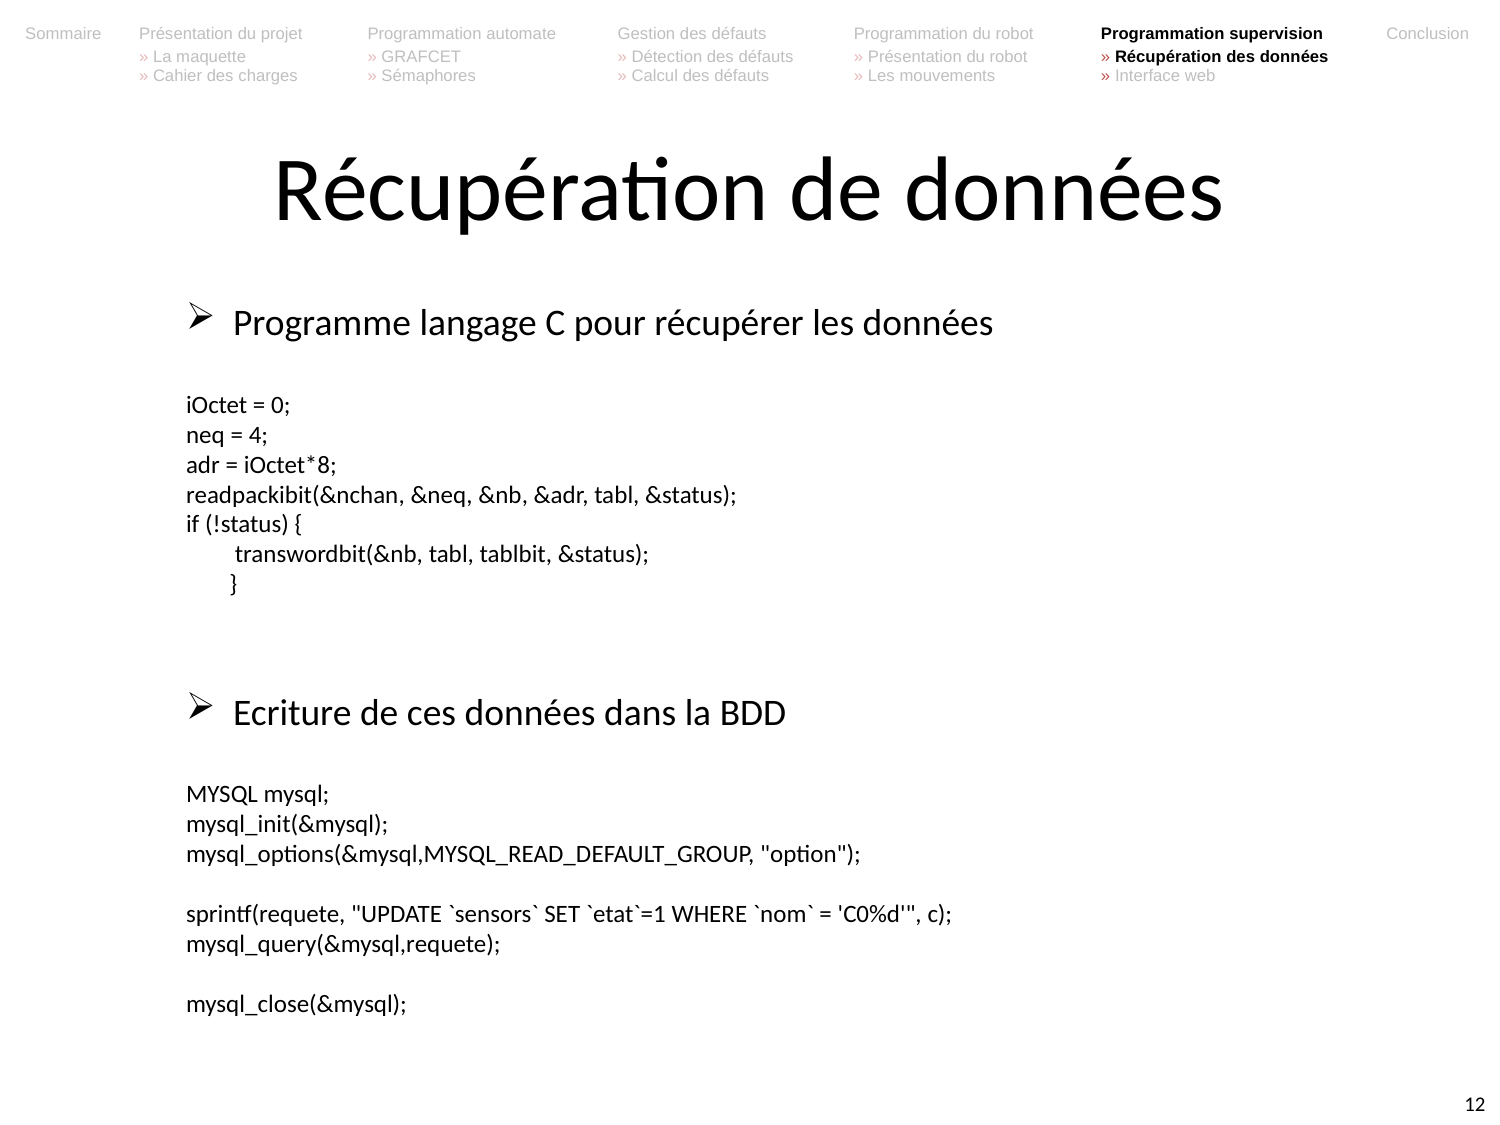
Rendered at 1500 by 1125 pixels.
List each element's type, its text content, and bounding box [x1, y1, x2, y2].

title Récupération de données [75, 90, 1425, 278]
table_header Sommaire [0, 12, 127, 102]
table_header Programmation supervision » Récupération des données » Interface web [1088, 12, 1356, 90]
table_header Programmation du robot » Présentation du robot » Les mouvements [841, 12, 1088, 90]
text_box 12 [1411, 1083, 1500, 1124]
table_header Présentation du projet » La maquette » Cahier des charges [127, 12, 355, 90]
table_header Programmation automate » GRAFCET » Sémaphores [355, 12, 605, 90]
text_box Programme langage C pour récupérer les données iOctet = 0; neq = 4; adr = iOctet*8; readpackibit(&nchan, &neq, &nb, &adr, tabl, &status); if (!status) { transwordbit(&nb, tabl, tablbit, &status); } Ecriture de ces données dans la BDD MYSQL mysql; mysql_init(&mysql); mysql_options(&mysql,MYSQL_READ_DEFAULT_GROUP, "option"); sprintf(requete, "UPDATE `sensors` SET `etat`=1 WHERE `nom` = 'C0%d'", c); mysql_query(&mysql,requete); mysql_close(&mysql); [171, 290, 1199, 1084]
table_header Gestion des défauts » Détection des défauts » Calcul des défauts [605, 12, 841, 90]
table_header Conclusion [1356, 12, 1500, 102]
